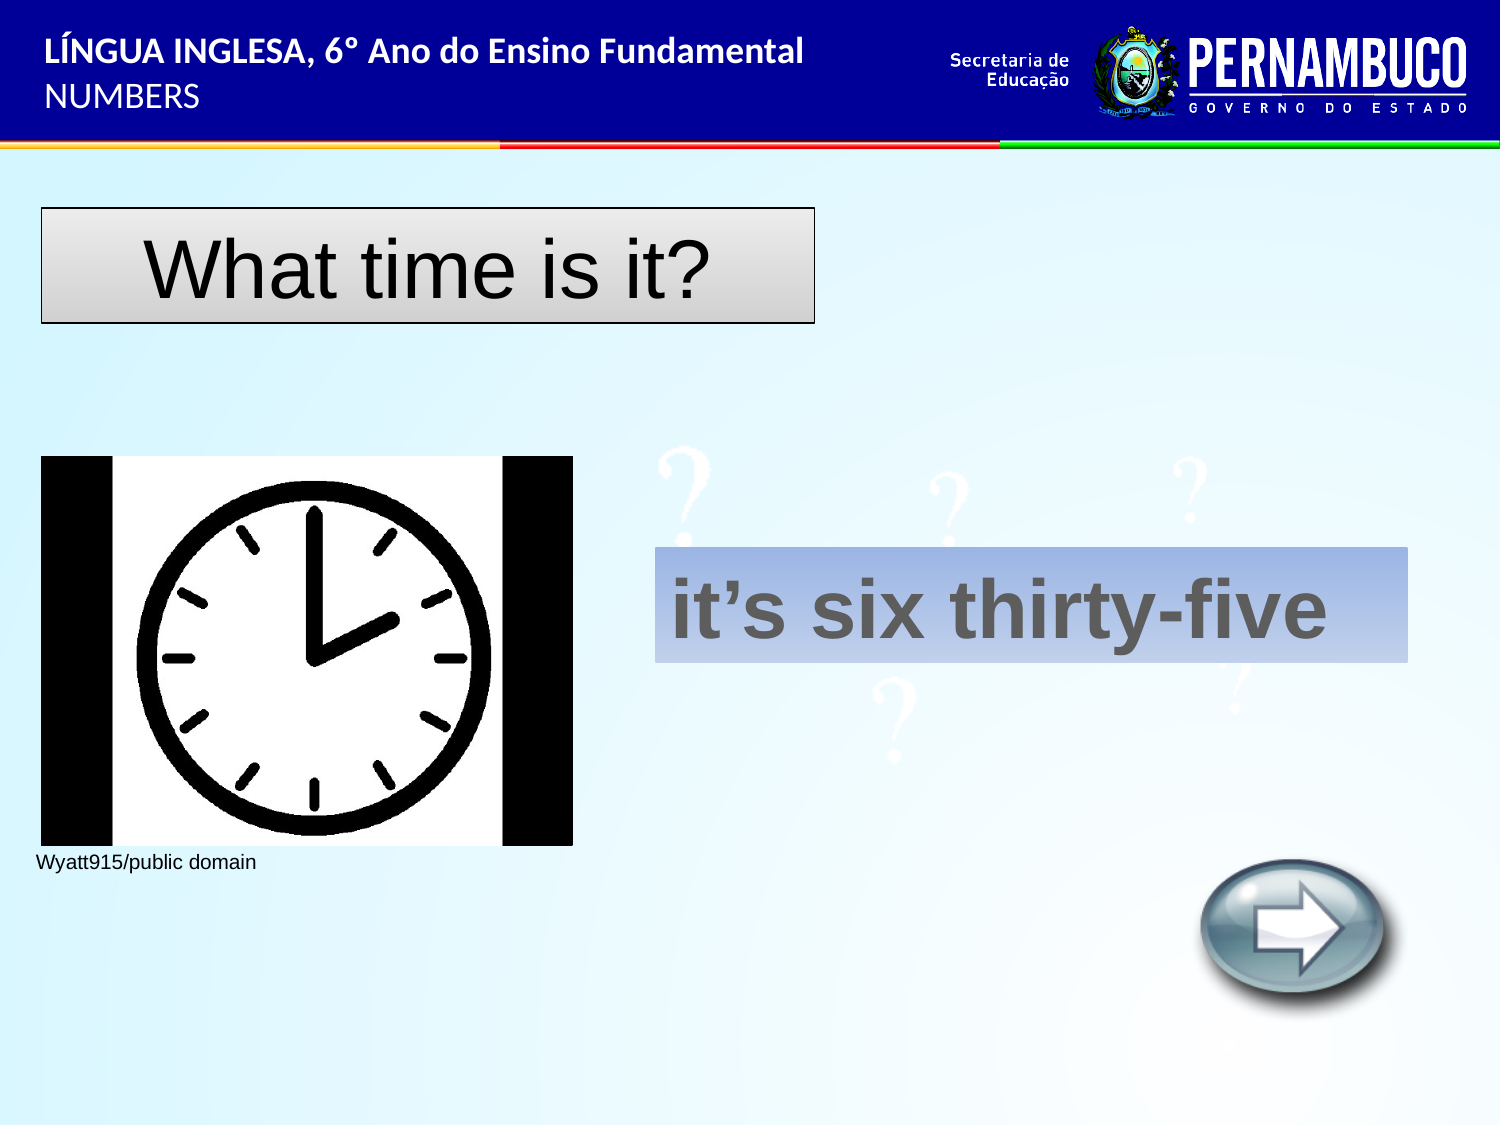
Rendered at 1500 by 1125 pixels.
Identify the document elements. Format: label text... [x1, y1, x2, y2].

text_box What time is it? [41, 207, 815, 324]
text_box LÍNGUA INGLESA, 6º Ano do Ensino Fundamental NUMBERS [29, 18, 857, 124]
text_box Wyatt915/public domain [21, 841, 573, 881]
text_box it’s six thirty-five [655, 547, 1408, 663]
picture [0, 0, 1500, 1125]
